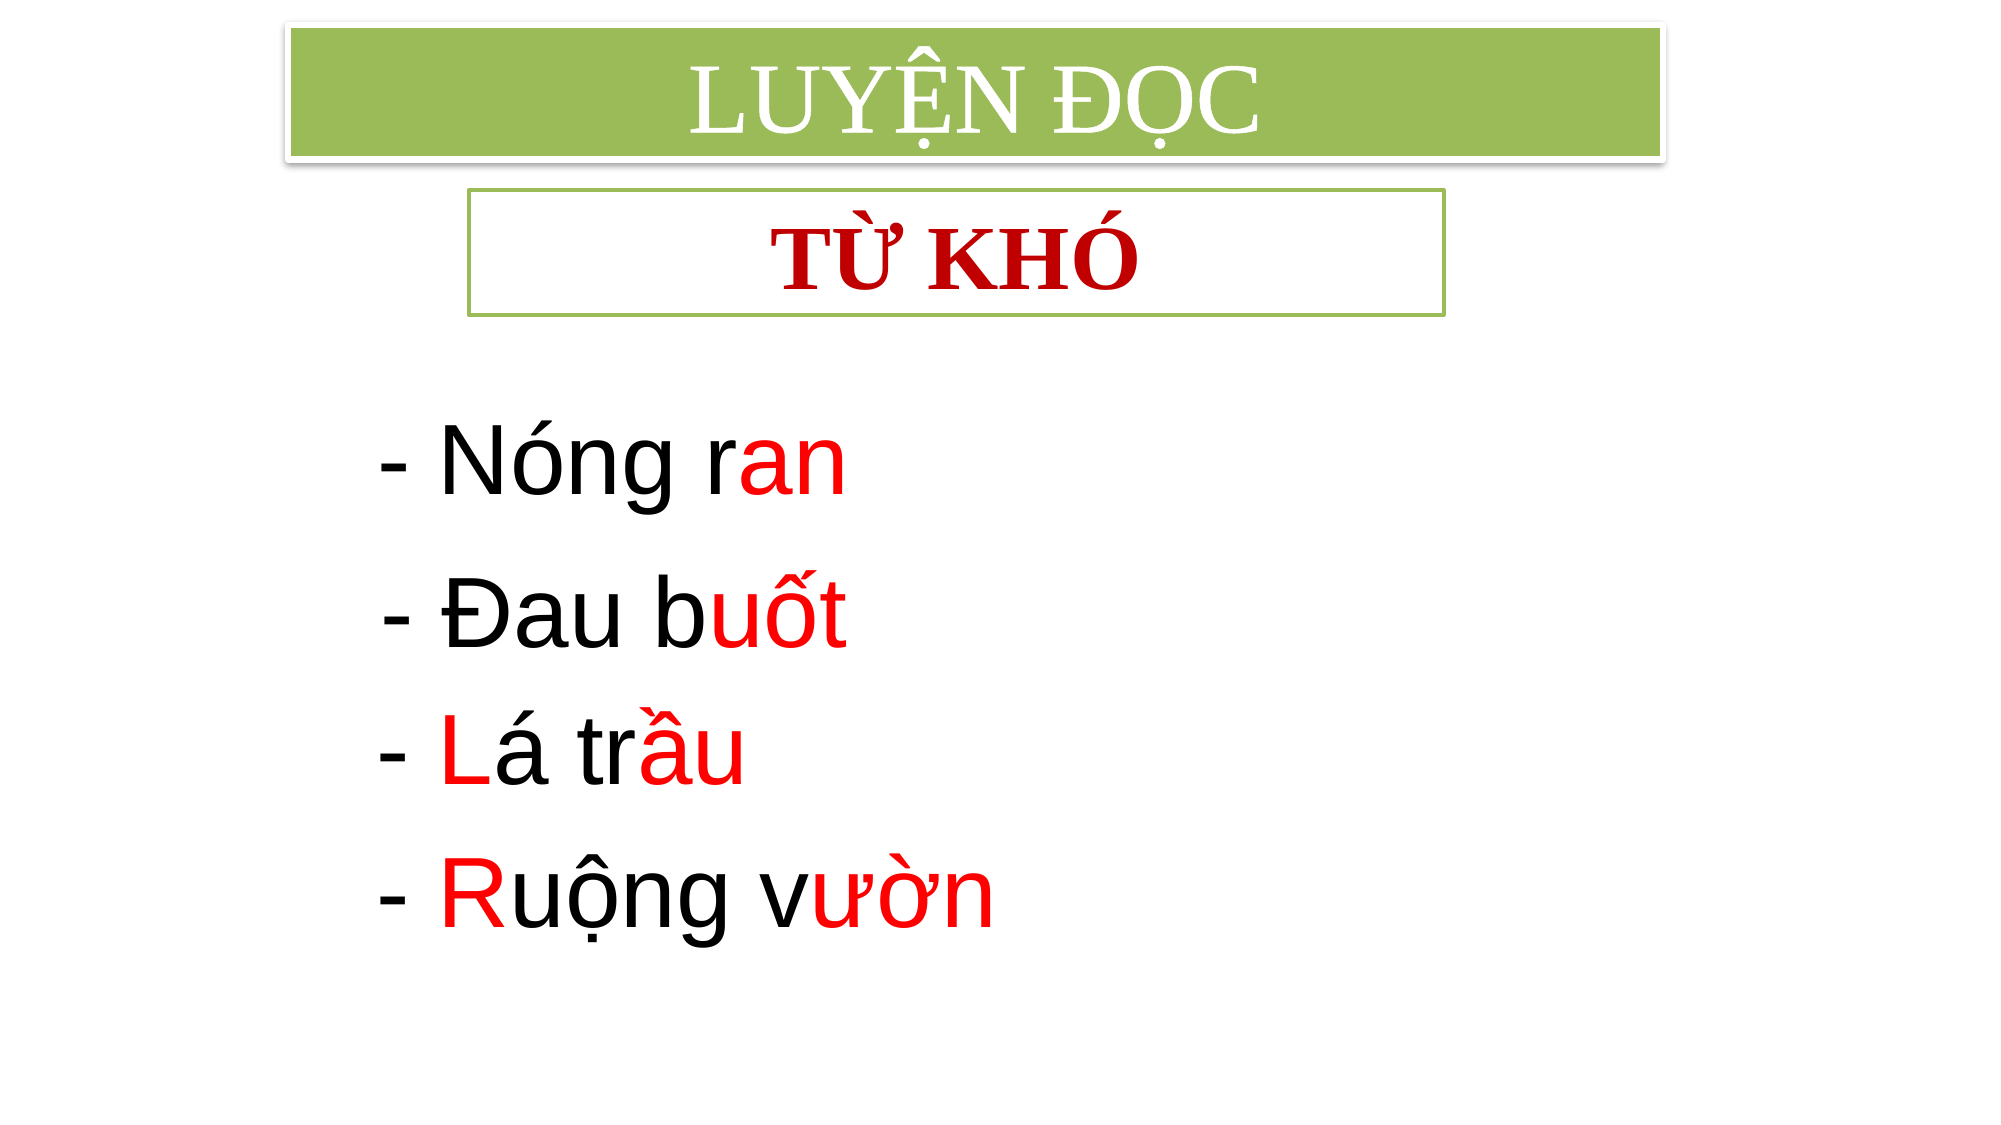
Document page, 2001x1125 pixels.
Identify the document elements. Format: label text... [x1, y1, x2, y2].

text_box TỪ KHÓ [467, 188, 1446, 317]
text_box LUYỆN ĐỌC [285, 22, 1666, 163]
text_box - Đau buốt [365, 540, 1354, 676]
text_box - Lá trầu [361, 676, 1350, 812]
text_box - Nóng ran [362, 387, 1350, 523]
text_box - Ruộng vườn [361, 820, 1350, 956]
